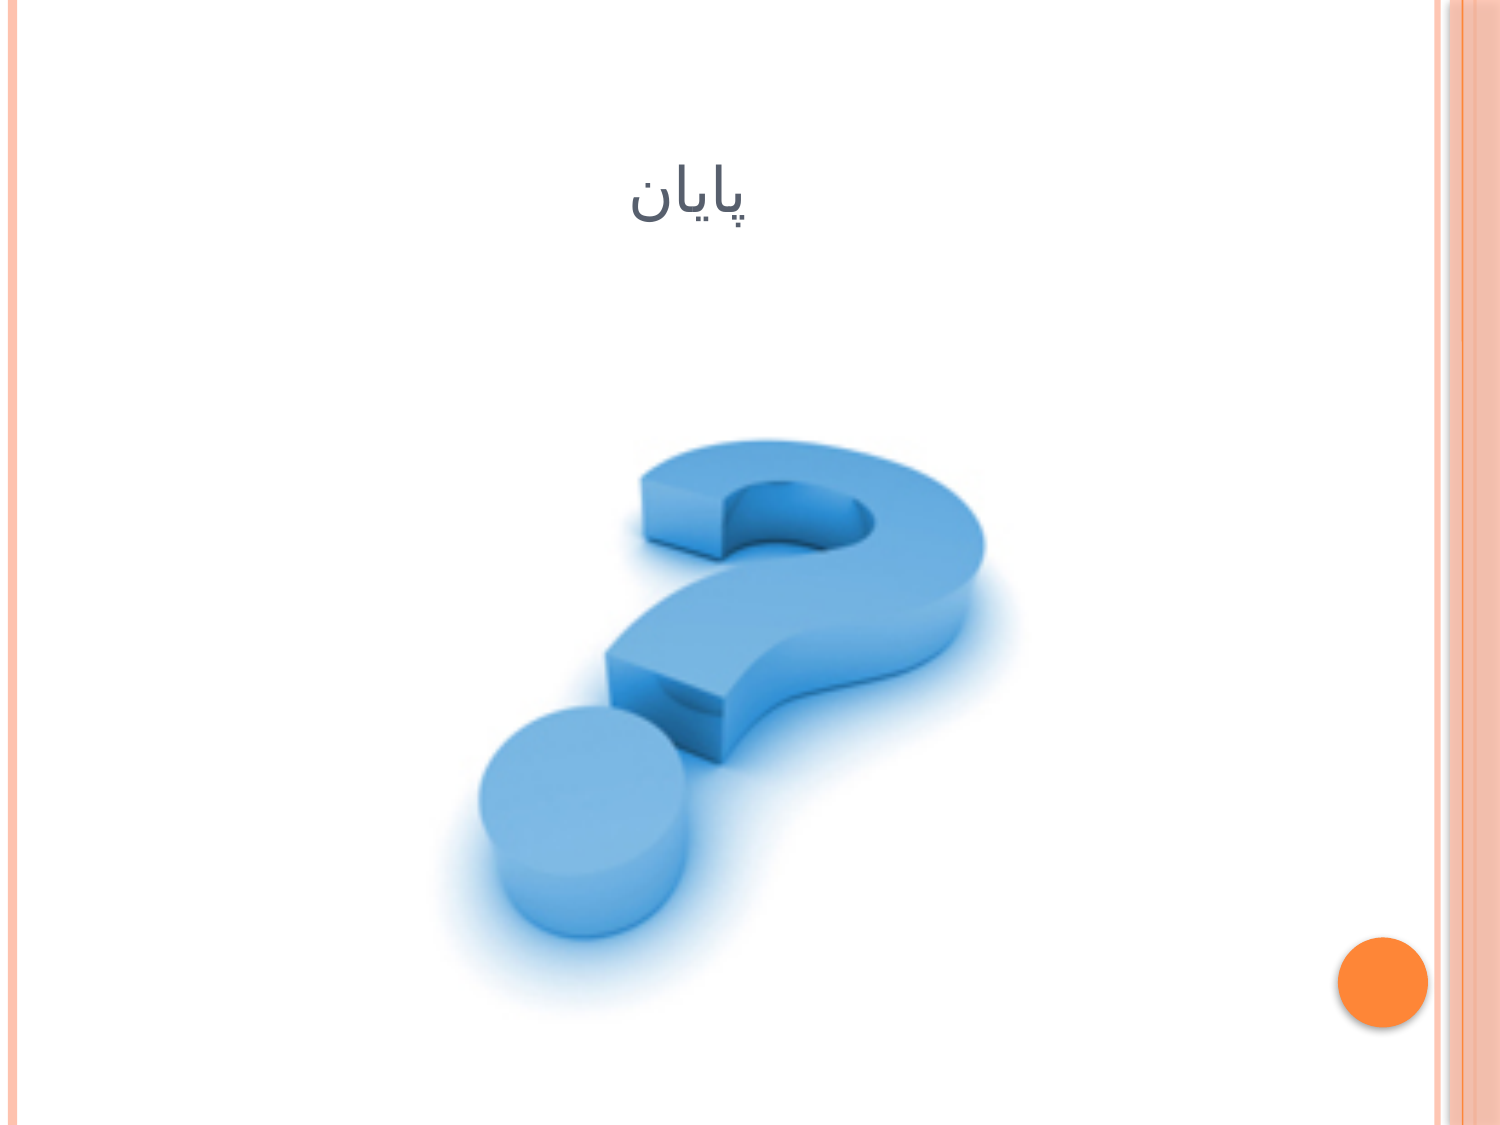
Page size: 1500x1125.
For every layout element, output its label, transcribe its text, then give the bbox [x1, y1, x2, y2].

title پایان [75, 45, 1300, 233]
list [315, 409, 1079, 1064]
